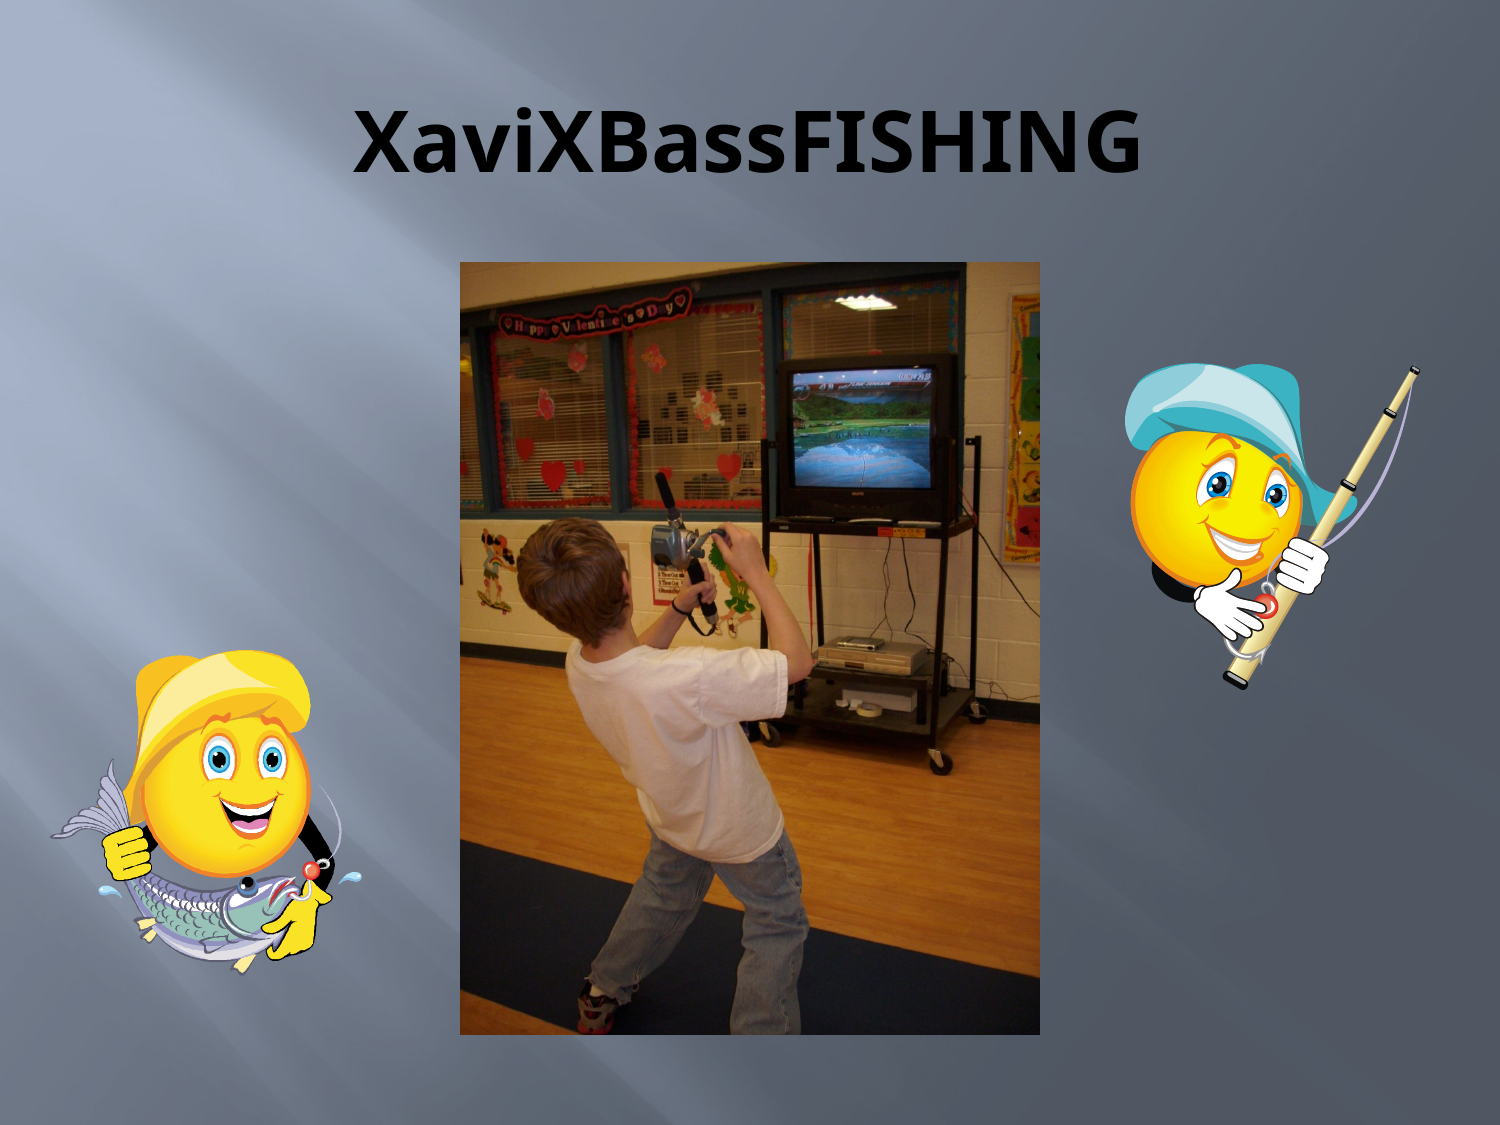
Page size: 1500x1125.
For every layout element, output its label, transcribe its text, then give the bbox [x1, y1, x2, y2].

title XaviXBassFISHING [75, 45, 1425, 233]
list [460, 262, 1040, 1036]
picture [1124, 362, 1421, 691]
picture [49, 649, 362, 976]
